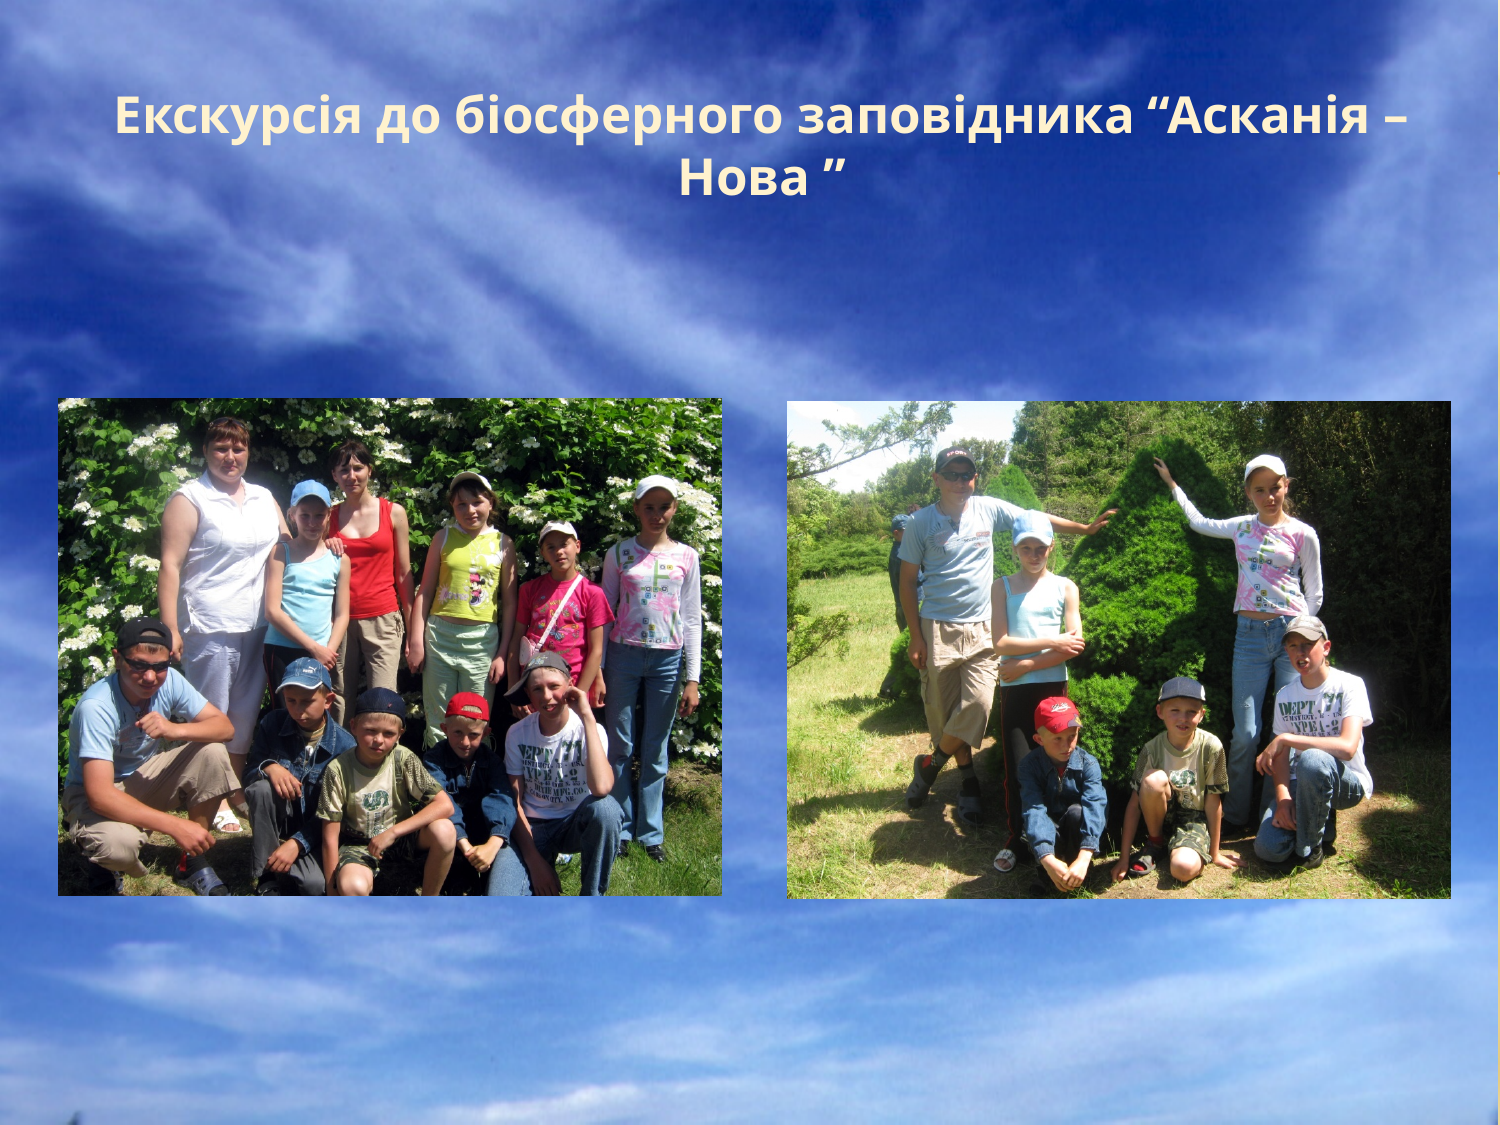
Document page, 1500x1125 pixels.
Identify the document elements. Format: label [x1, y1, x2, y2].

picture [0, 0, 1498, 1125]
list [58, 398, 722, 896]
list [786, 401, 1451, 899]
